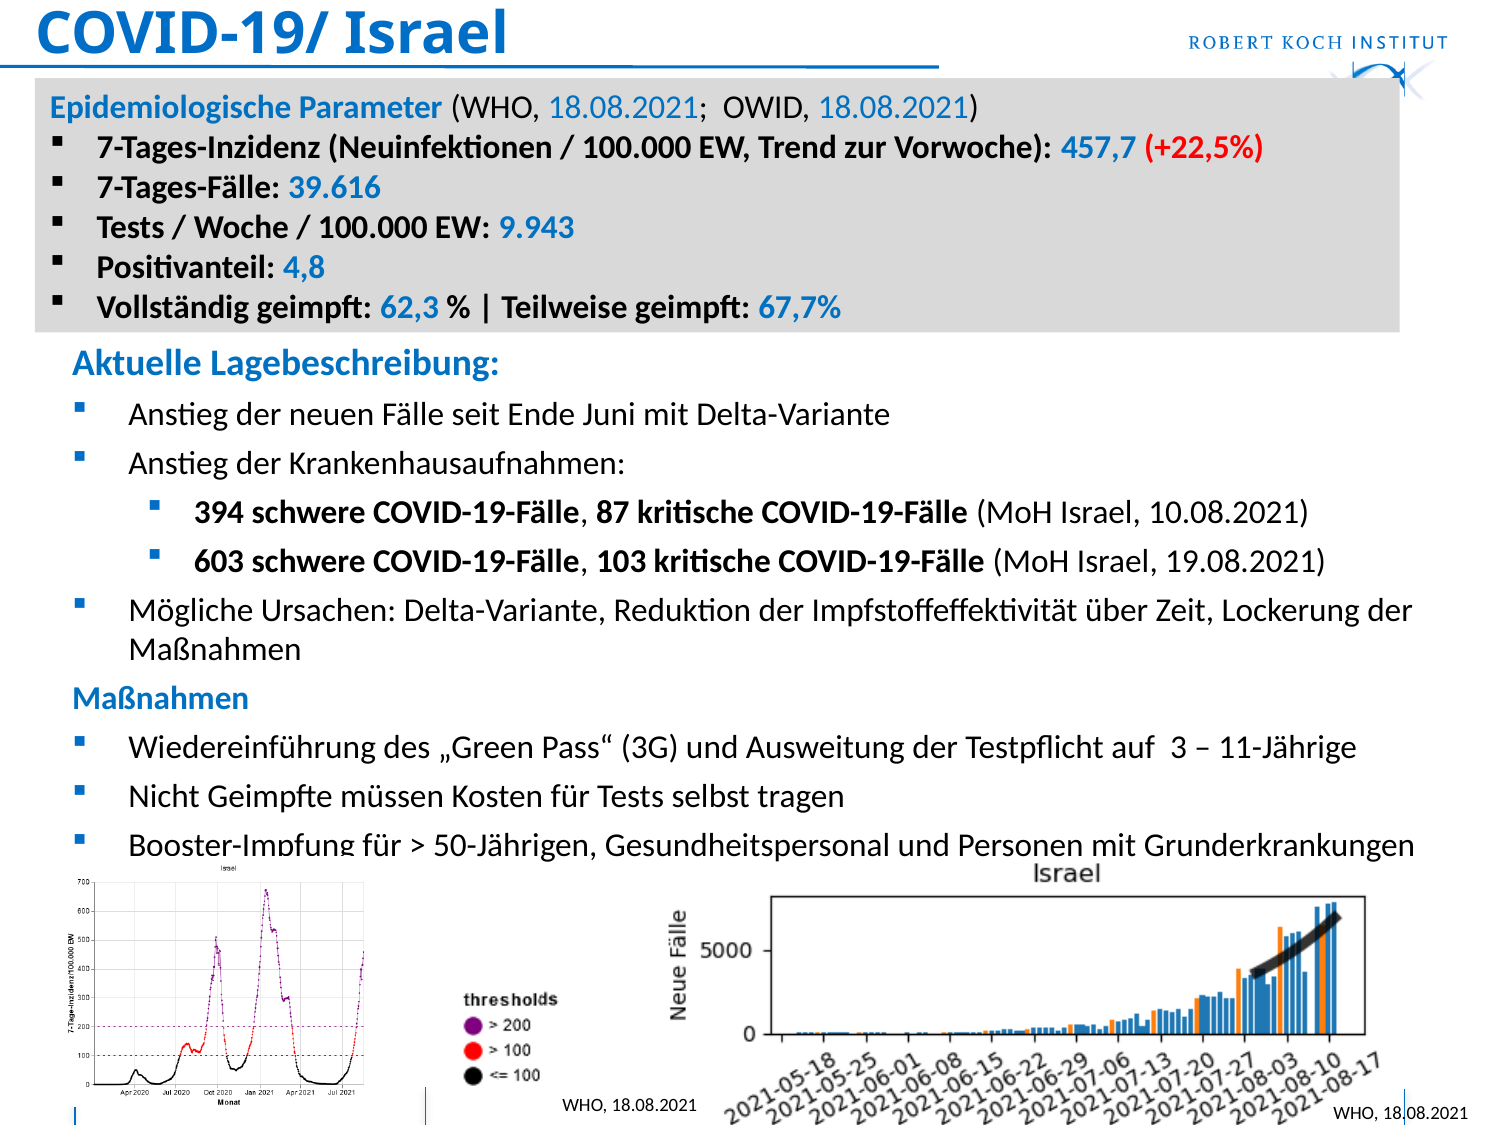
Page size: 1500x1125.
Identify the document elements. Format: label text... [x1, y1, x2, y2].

picture [442, 969, 565, 1100]
text_box WHO, 18.08.2021 [545, 1085, 630, 1123]
text_box COVID-19/ Israel [35, 0, 1363, 66]
picture [56, 856, 373, 1107]
text_box Epidemiologische Parameter (WHO, 18.08.2021; OWID, 18.08.2021) 7-Tages-Inzidenz (Neuinfektionen / 100.000 EW, Trend zur Vorwoche): 457,7 (+22,5%) 7-Tages-Fälle: 39.616 Tests / Woche / 100.000 EW: 9.943 Positivanteil: 4,8 Vollständig geimpft: 62,3 % | Teilweise geimpft: 67,7% [34, 78, 1400, 333]
text_box Aktuelle Lagebeschreibung: Anstieg der neuen Fälle seit Ende Juni mit Delta-Variante Anstieg der Krankenhausaufnahmen: 394 schwere COVID-19-Fälle, 87 kritische COVID-19-Fälle (MoH Israel, 10.08.2021) 603 schwere COVID-19-Fälle, 103 kritische COVID-19-Fälle (MoH Israel, 19.08.2021) Mögliche Ursachen: Delta-Variante, Reduktion der Impfstoffeffektivität über Zeit, Lockerung der Maßnahmen Maßnahmen Wiedereinführung des „Green Pass“ (3G) und Ausweitung der Testpflicht auf 3 – 11-Jährige Nicht Geimpfte müssen Kosten für Tests selbst tragen Booster-Impfung für > 50-Jährigen, Gesundheitspersonal und Personen mit Grunderkrankungen [72, 338, 1462, 1019]
picture [635, 859, 1404, 1125]
picture [1182, 29, 1454, 109]
text_box WHO, 18.08.2021 [1407, 1093, 1483, 1125]
